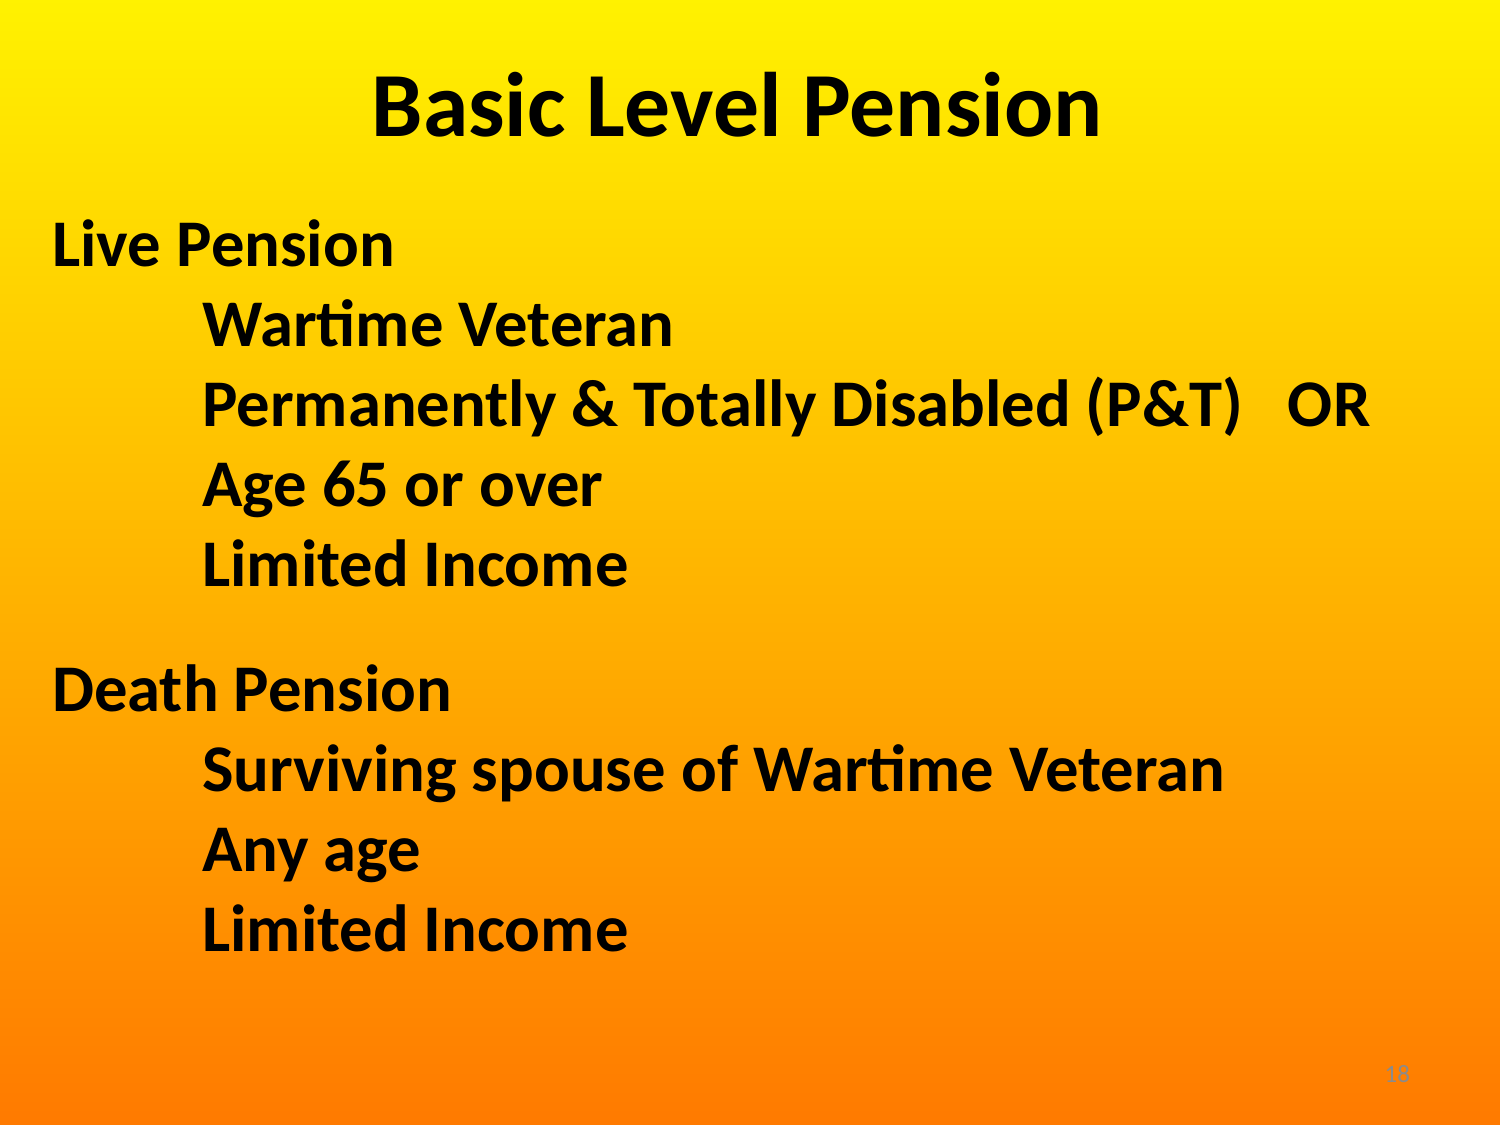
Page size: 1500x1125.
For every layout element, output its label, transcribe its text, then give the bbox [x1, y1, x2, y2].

text_box Basic Level Pension Live Pension Wartime Veteran Permanently & Totally Disabled (P&T) OR Age 65 or over Limited Income Death Pension Surviving spouse of Wartime Veteran Any age Limited Income [37, 37, 1438, 972]
slide_number 18 [1074, 1042, 1425, 1103]
